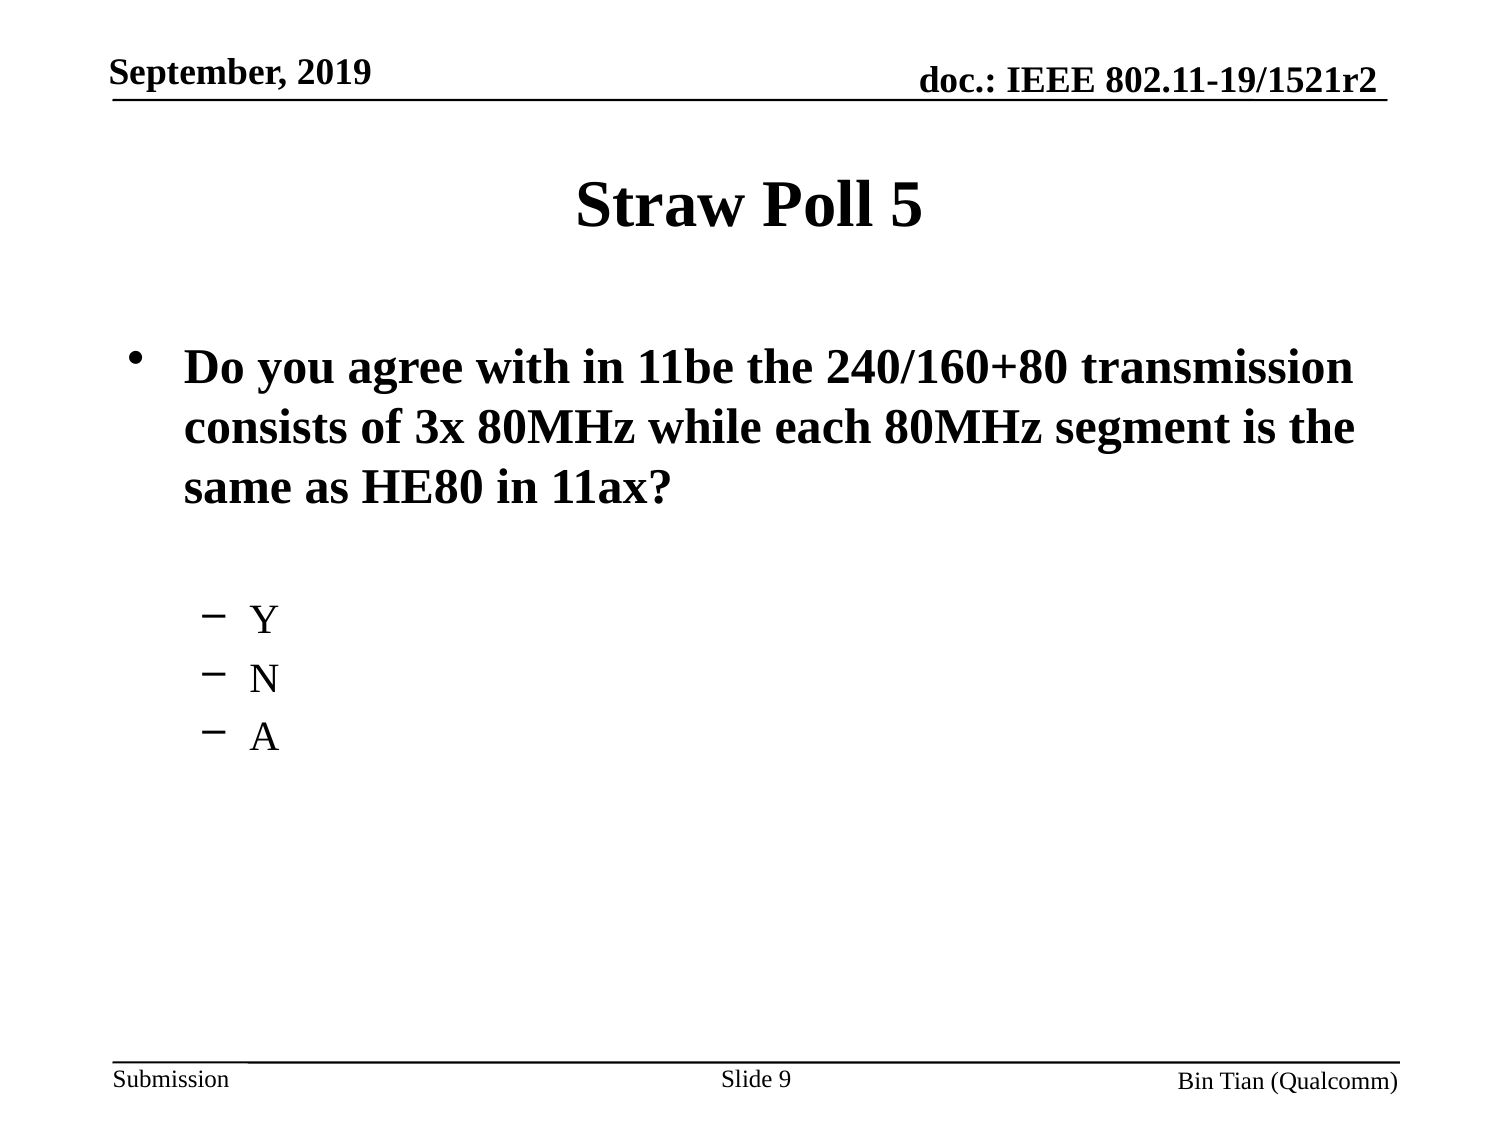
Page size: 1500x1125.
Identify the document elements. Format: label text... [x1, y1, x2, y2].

title Straw Poll 5 [112, 112, 1388, 288]
list Do you agree with in 11be the 240/160+80 transmission consists of 3x 80MHz while each 80MHz segment is the same as HE80 in 11ax? Y N A [112, 326, 1388, 1002]
slide_number Slide 9 [712, 1061, 800, 1093]
